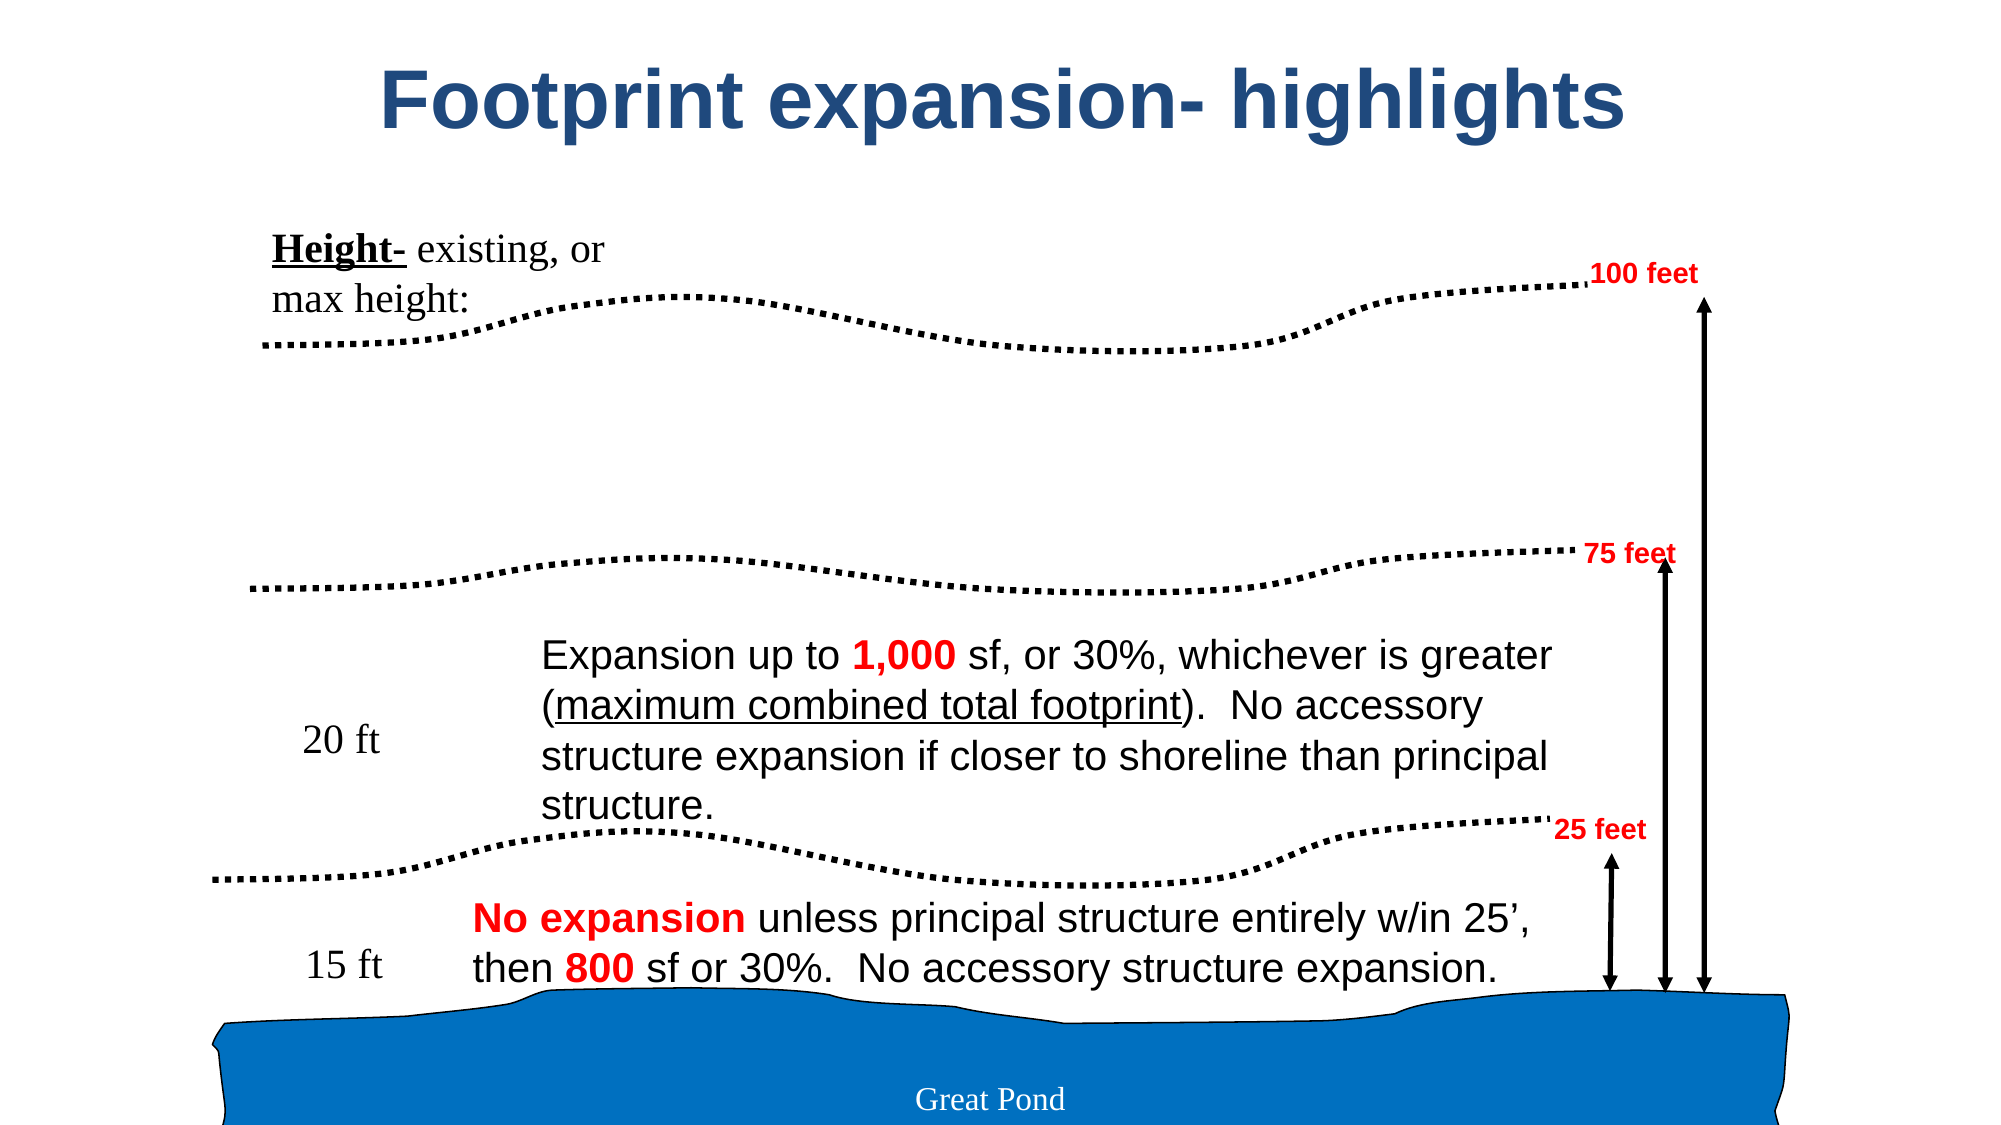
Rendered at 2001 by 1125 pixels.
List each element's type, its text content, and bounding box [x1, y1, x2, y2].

text_box [212, 836, 1346, 883]
text_box 75 feet [1568, 527, 1707, 577]
text_box [630, 285, 1574, 352]
text_box Footprint expansion- highlights [257, 37, 1750, 153]
text_box No expansion unless principal structure entirely w/in 25’, then 800 sf or 30%. No accessory structure expansion. [457, 883, 1575, 999]
text_box [262, 329, 622, 346]
text_box [1697, 297, 1711, 527]
text_box 25 feet [1539, 803, 1677, 853]
text_box Height- existing, or max height: [257, 213, 630, 329]
text_box [1659, 853, 1672, 993]
text_box [249, 550, 1568, 593]
text_box Great Pond [900, 1069, 1081, 1125]
text_box [1603, 853, 1618, 992]
text_box Expansion up to 1,000 sf, or 30%, whichever is greater (maximum combined total footprint). No accessory structure expansion if closer to shoreline than principal structure. [526, 620, 1644, 836]
text_box [1698, 577, 1711, 993]
text_box 100 feet [1574, 246, 1738, 297]
text_box 20 ft [287, 704, 400, 769]
text_box 15 ft [290, 929, 403, 995]
text_box [212, 990, 1790, 1125]
